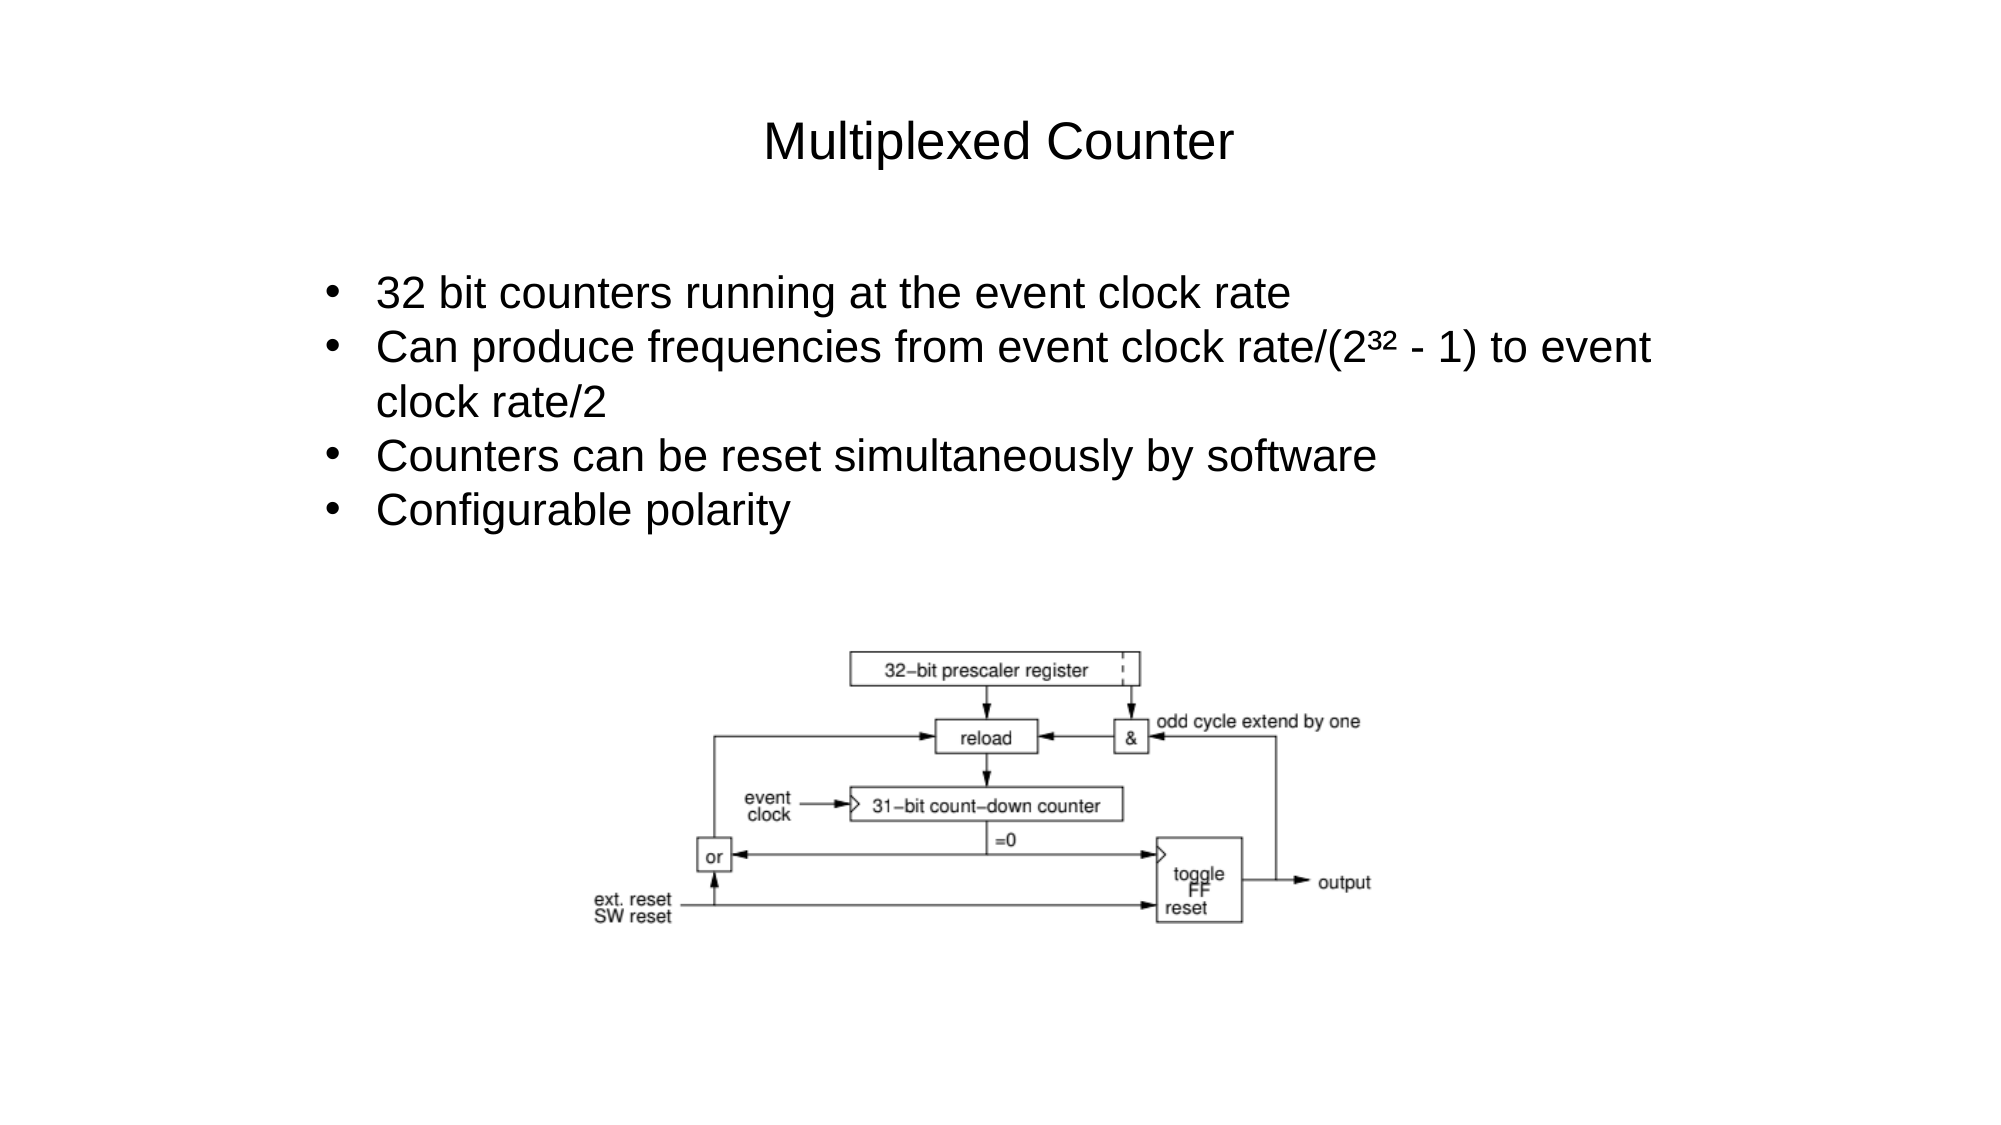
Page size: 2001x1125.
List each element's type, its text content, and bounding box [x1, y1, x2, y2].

text_box 32 bit counters running at the event clock rate Can produce frequencies from event clock rate/(2³² - 1) to event clock rate/2 Counters can be reset simultaneously by software Configurable polarity [324, 263, 1675, 916]
picture [590, 650, 1373, 926]
text_box Multiplexed Counter [324, 44, 1675, 233]
